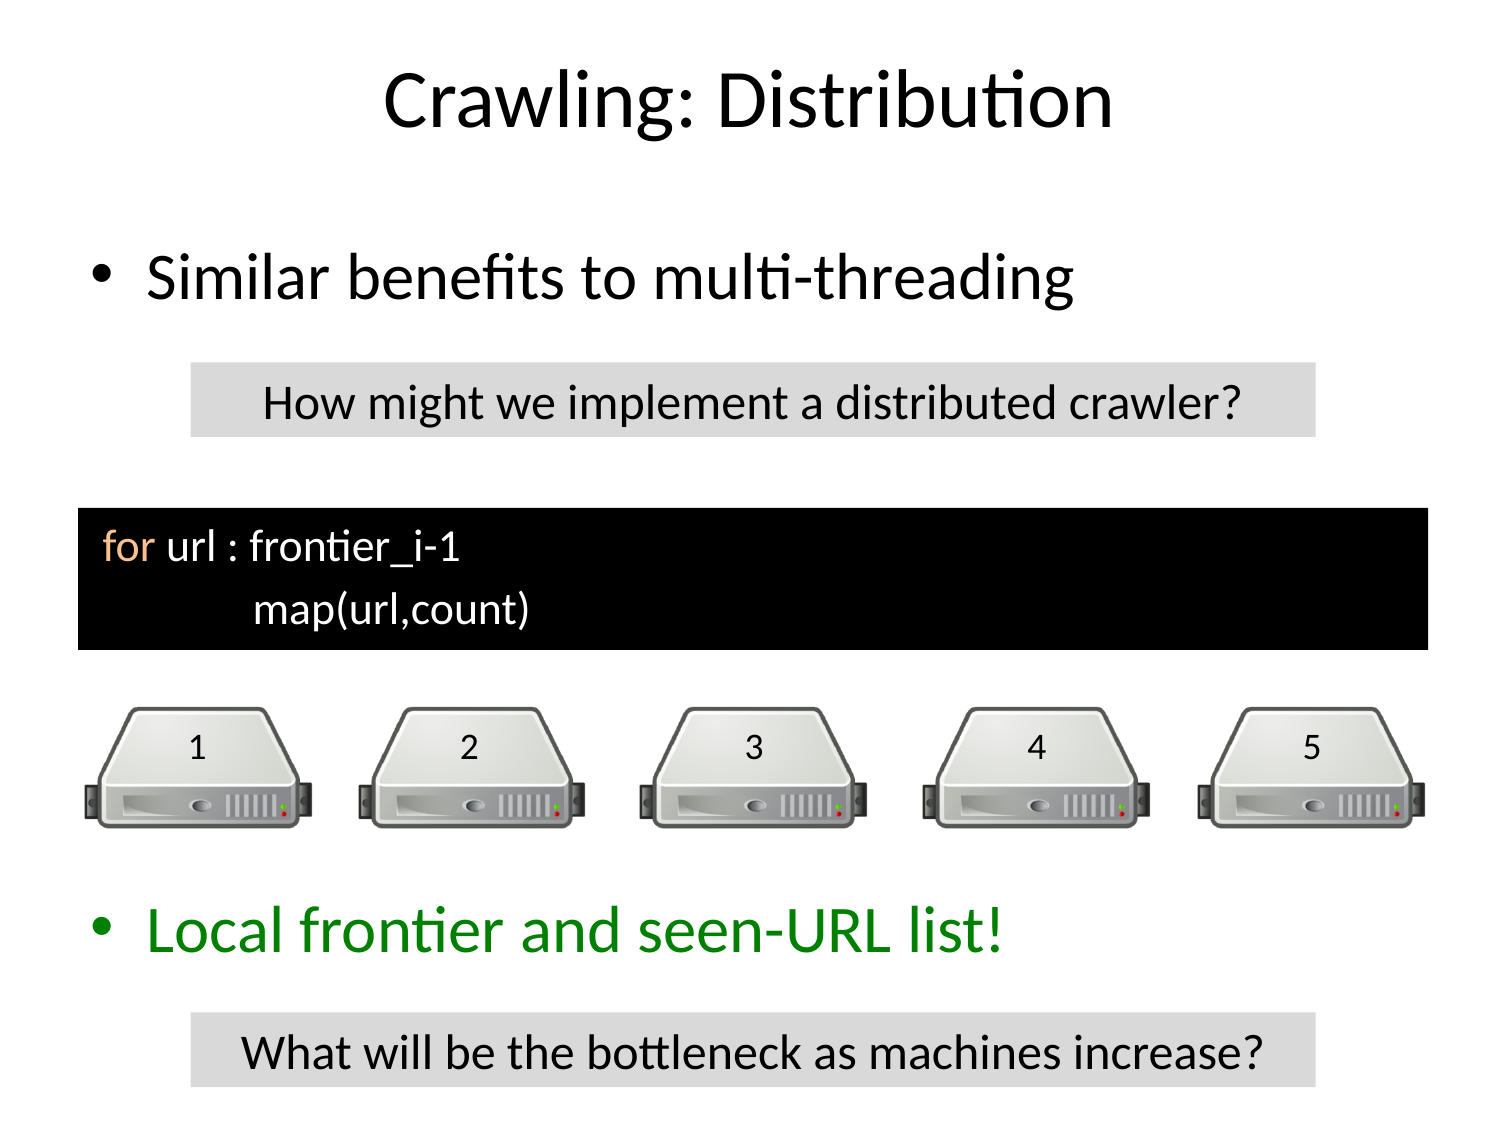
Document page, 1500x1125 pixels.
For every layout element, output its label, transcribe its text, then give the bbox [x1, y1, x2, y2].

picture [355, 699, 590, 837]
picture [1195, 699, 1429, 837]
title Crawling: Distribution [75, 0, 1425, 188]
text_box What will be the bottleneck as machines increase? [190, 1012, 1316, 1088]
text_box How might we implement a distributed crawler? [190, 362, 1316, 438]
picture [920, 699, 1154, 837]
text_box for url : frontier_i-1 map(url,count) [78, 507, 1429, 650]
list Similar benefits to multi-threading Local frontier and seen-URL list! [75, 224, 1425, 1063]
picture [82, 699, 316, 837]
picture [637, 699, 871, 837]
